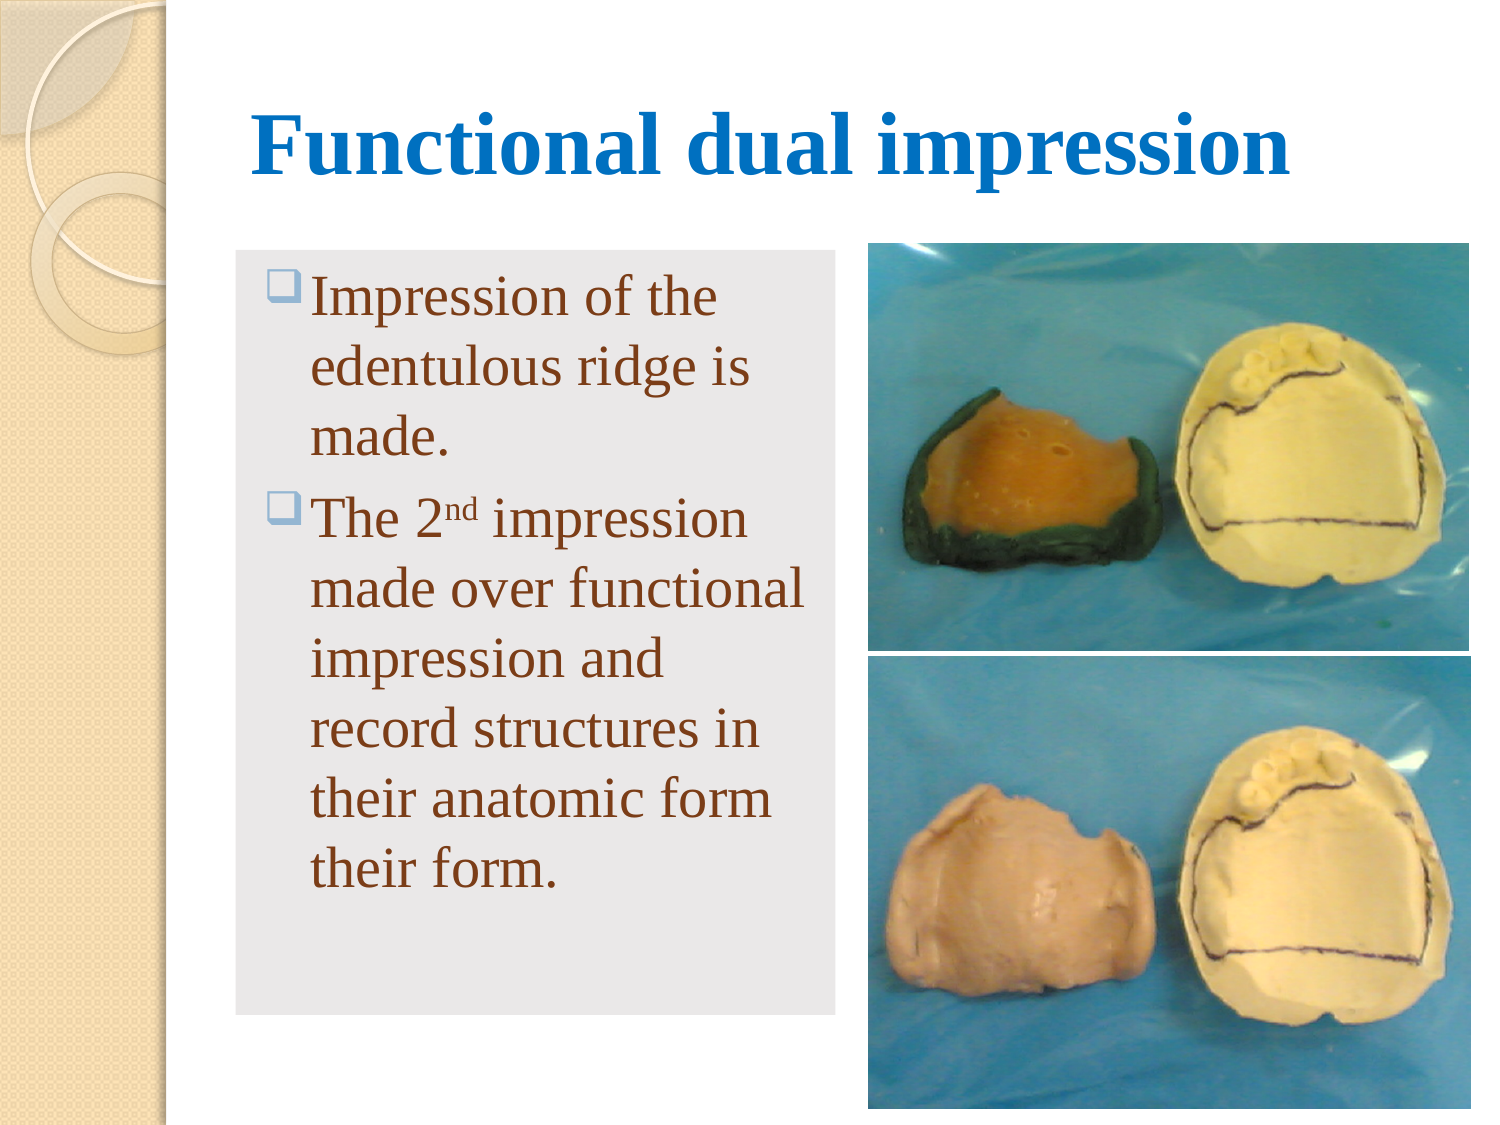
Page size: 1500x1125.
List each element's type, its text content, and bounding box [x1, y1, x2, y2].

title Functional dual impression [235, 45, 1466, 233]
list Impression of the edentulous ridge is made. The 2nd impression made over functional impression and record structures in their anatomic form their form. [235, 249, 836, 1015]
picture [867, 656, 1471, 1110]
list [867, 243, 1469, 652]
